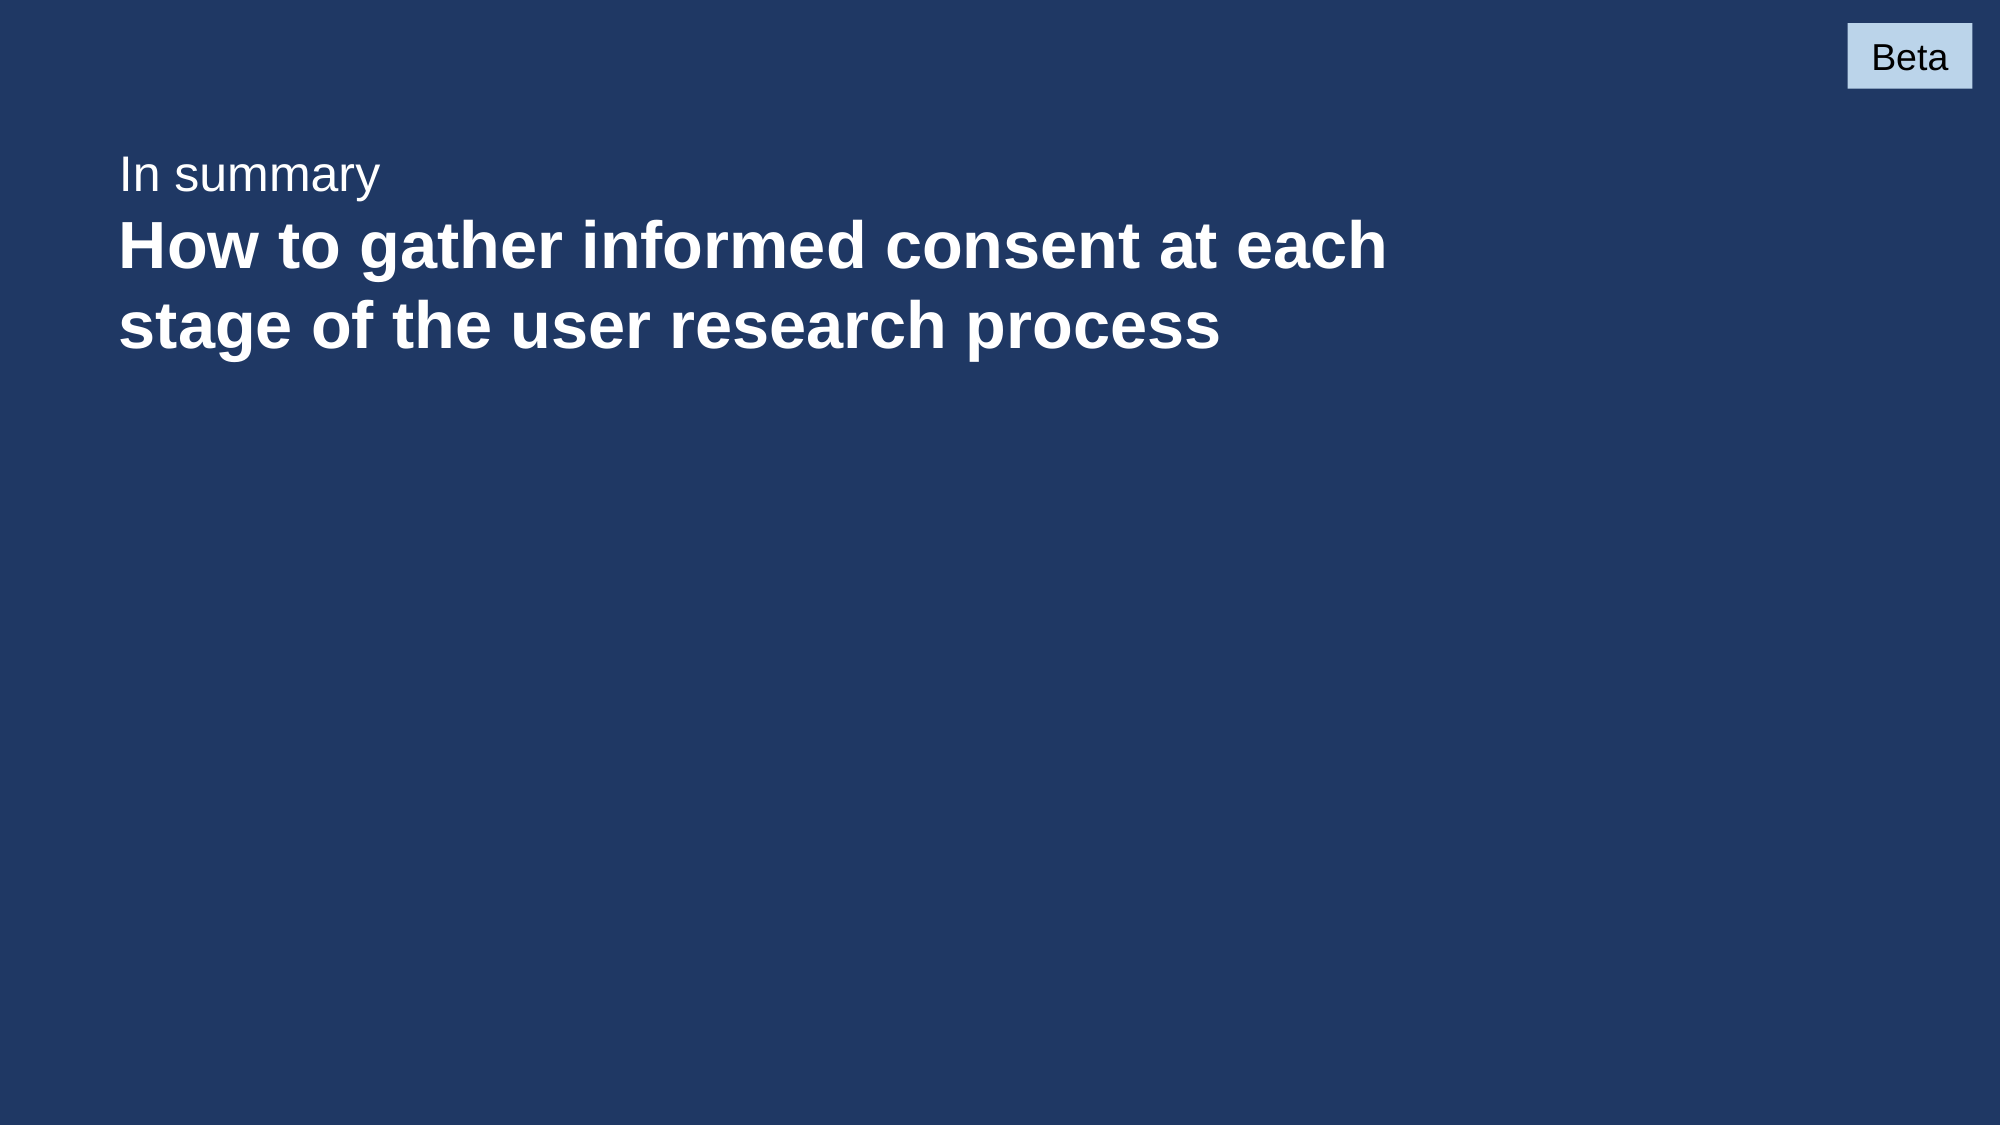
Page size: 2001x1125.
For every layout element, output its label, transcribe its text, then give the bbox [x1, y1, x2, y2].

title In summary How to gather informed consent at each stage of the user research process [103, 134, 1460, 830]
text_box Beta [1846, 22, 1974, 90]
